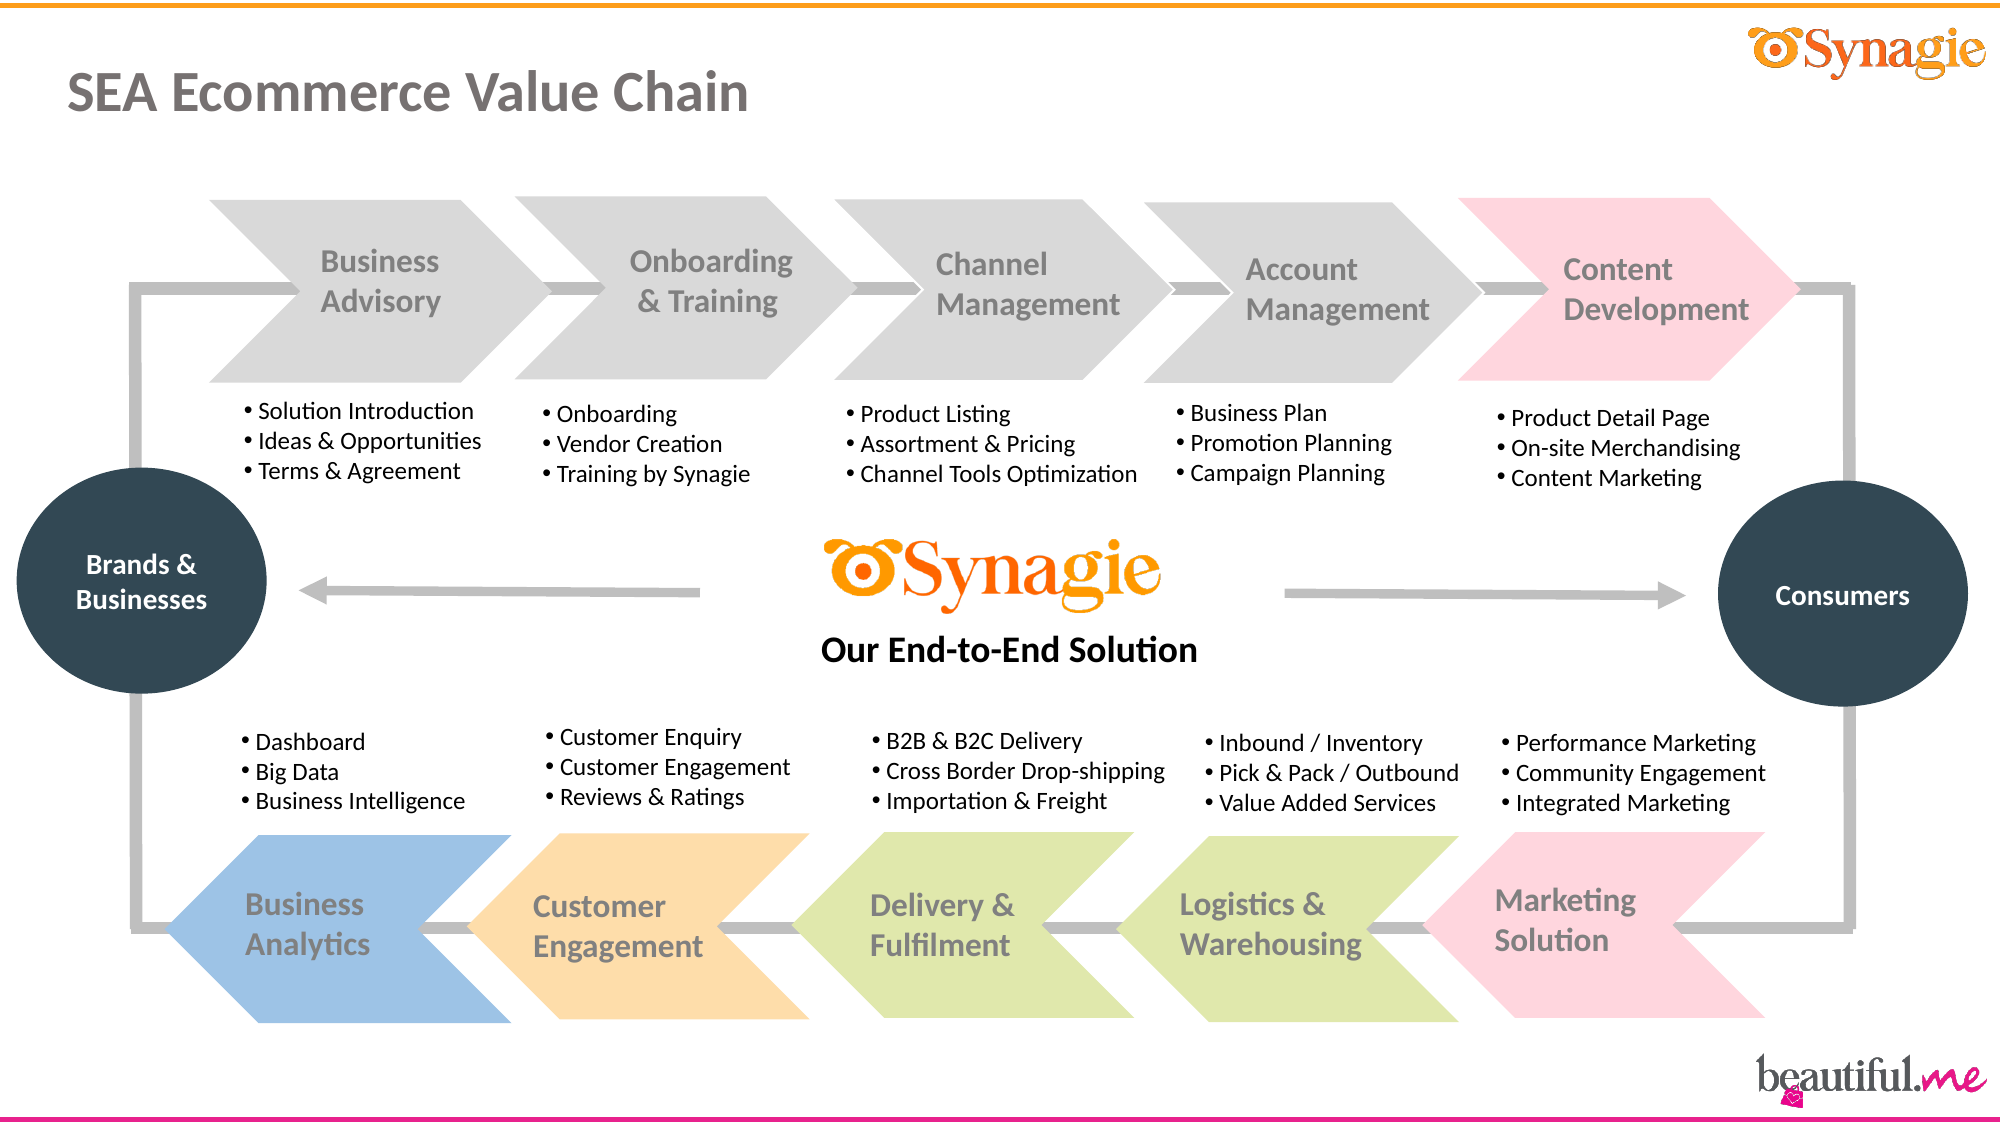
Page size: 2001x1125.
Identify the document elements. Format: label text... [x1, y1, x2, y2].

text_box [16, 196, 1968, 1023]
picture [1735, 8, 2000, 101]
picture [1756, 1053, 1987, 1108]
text_box SEA Ecommerce Value Chain [52, 45, 1610, 130]
